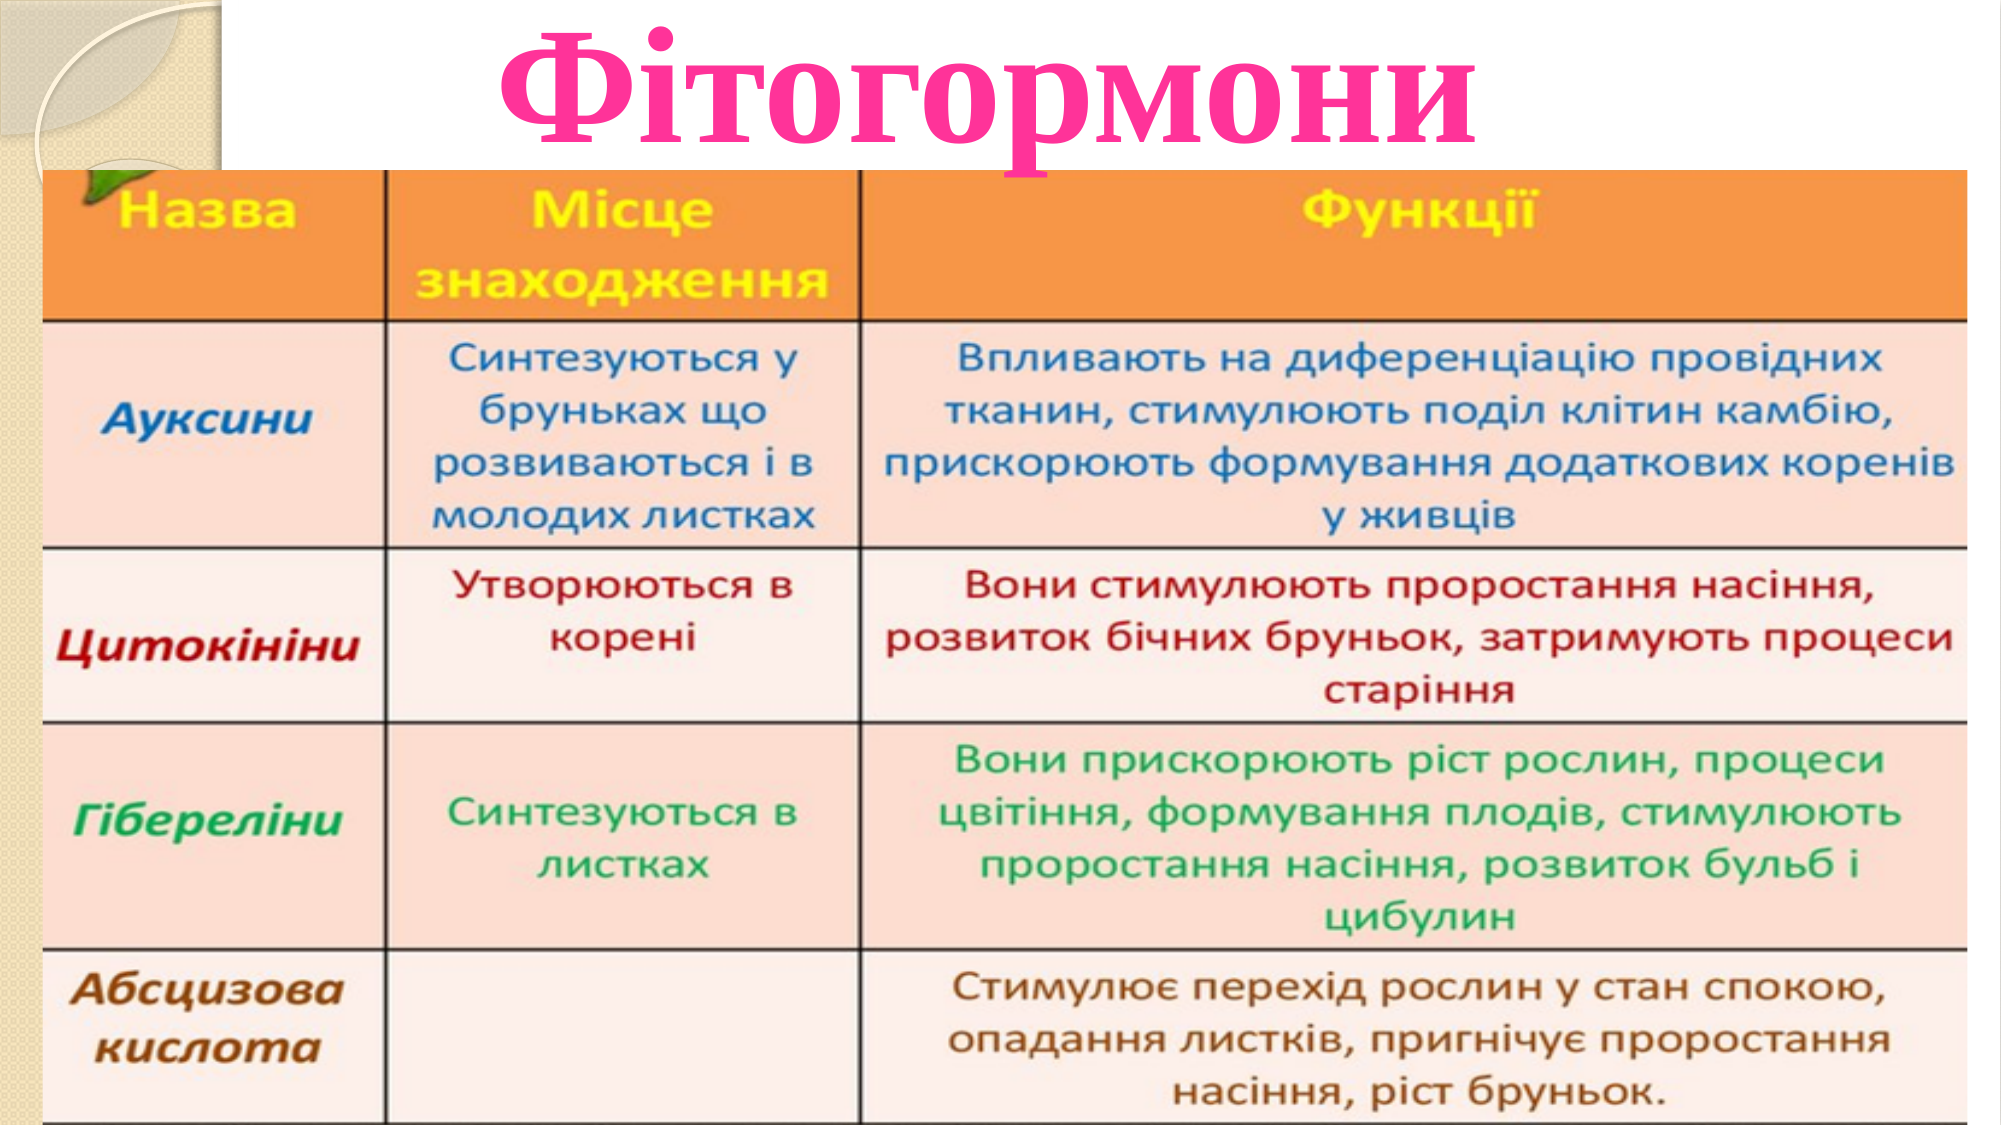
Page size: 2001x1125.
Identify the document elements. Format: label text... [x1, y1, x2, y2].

title Фітогормони [87, 0, 1888, 165]
picture [42, 169, 1968, 1125]
